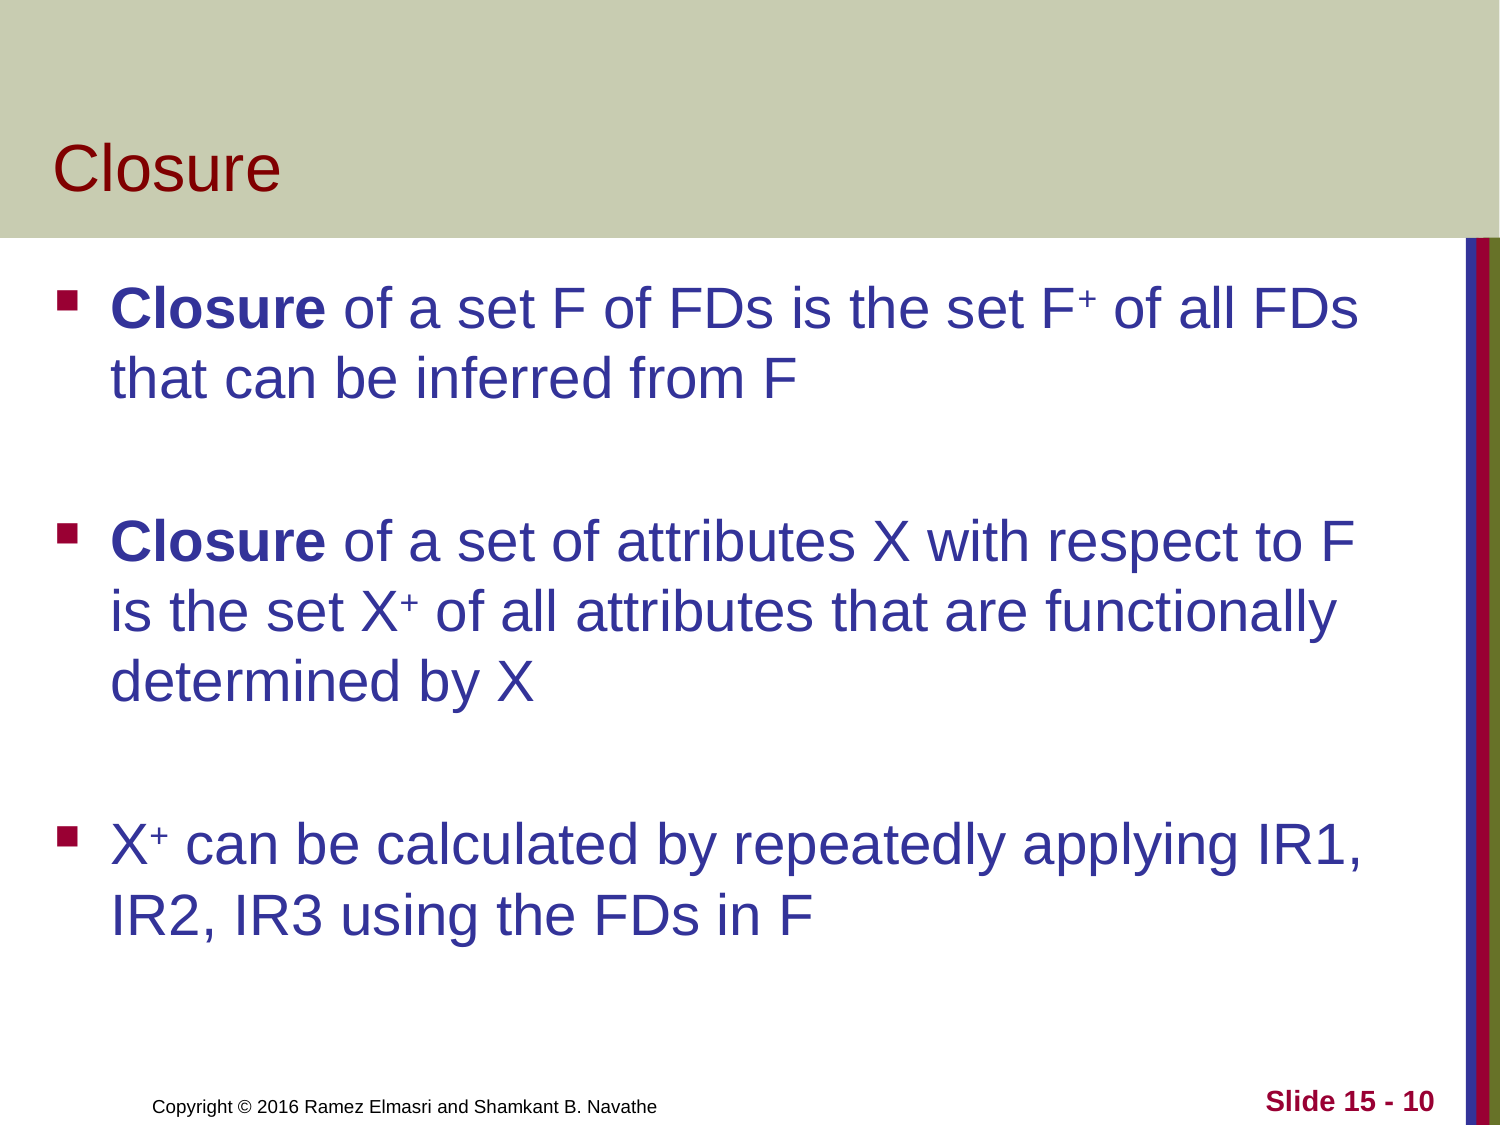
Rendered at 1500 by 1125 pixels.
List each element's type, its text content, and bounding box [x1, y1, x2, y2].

list Closure of a set F of FDs is the set F+ of all FDs that can be inferred from F Closure of a set of attributes X with respect to F is the set X+ of all attributes that are functionally determined by X X+ can be calculated by repeatedly applying IR1, IR2, IR3 using the FDs in F [39, 262, 1400, 1013]
slide_number Slide 15 - 10 [1137, 1050, 1450, 1125]
title Closure [37, 49, 1317, 213]
